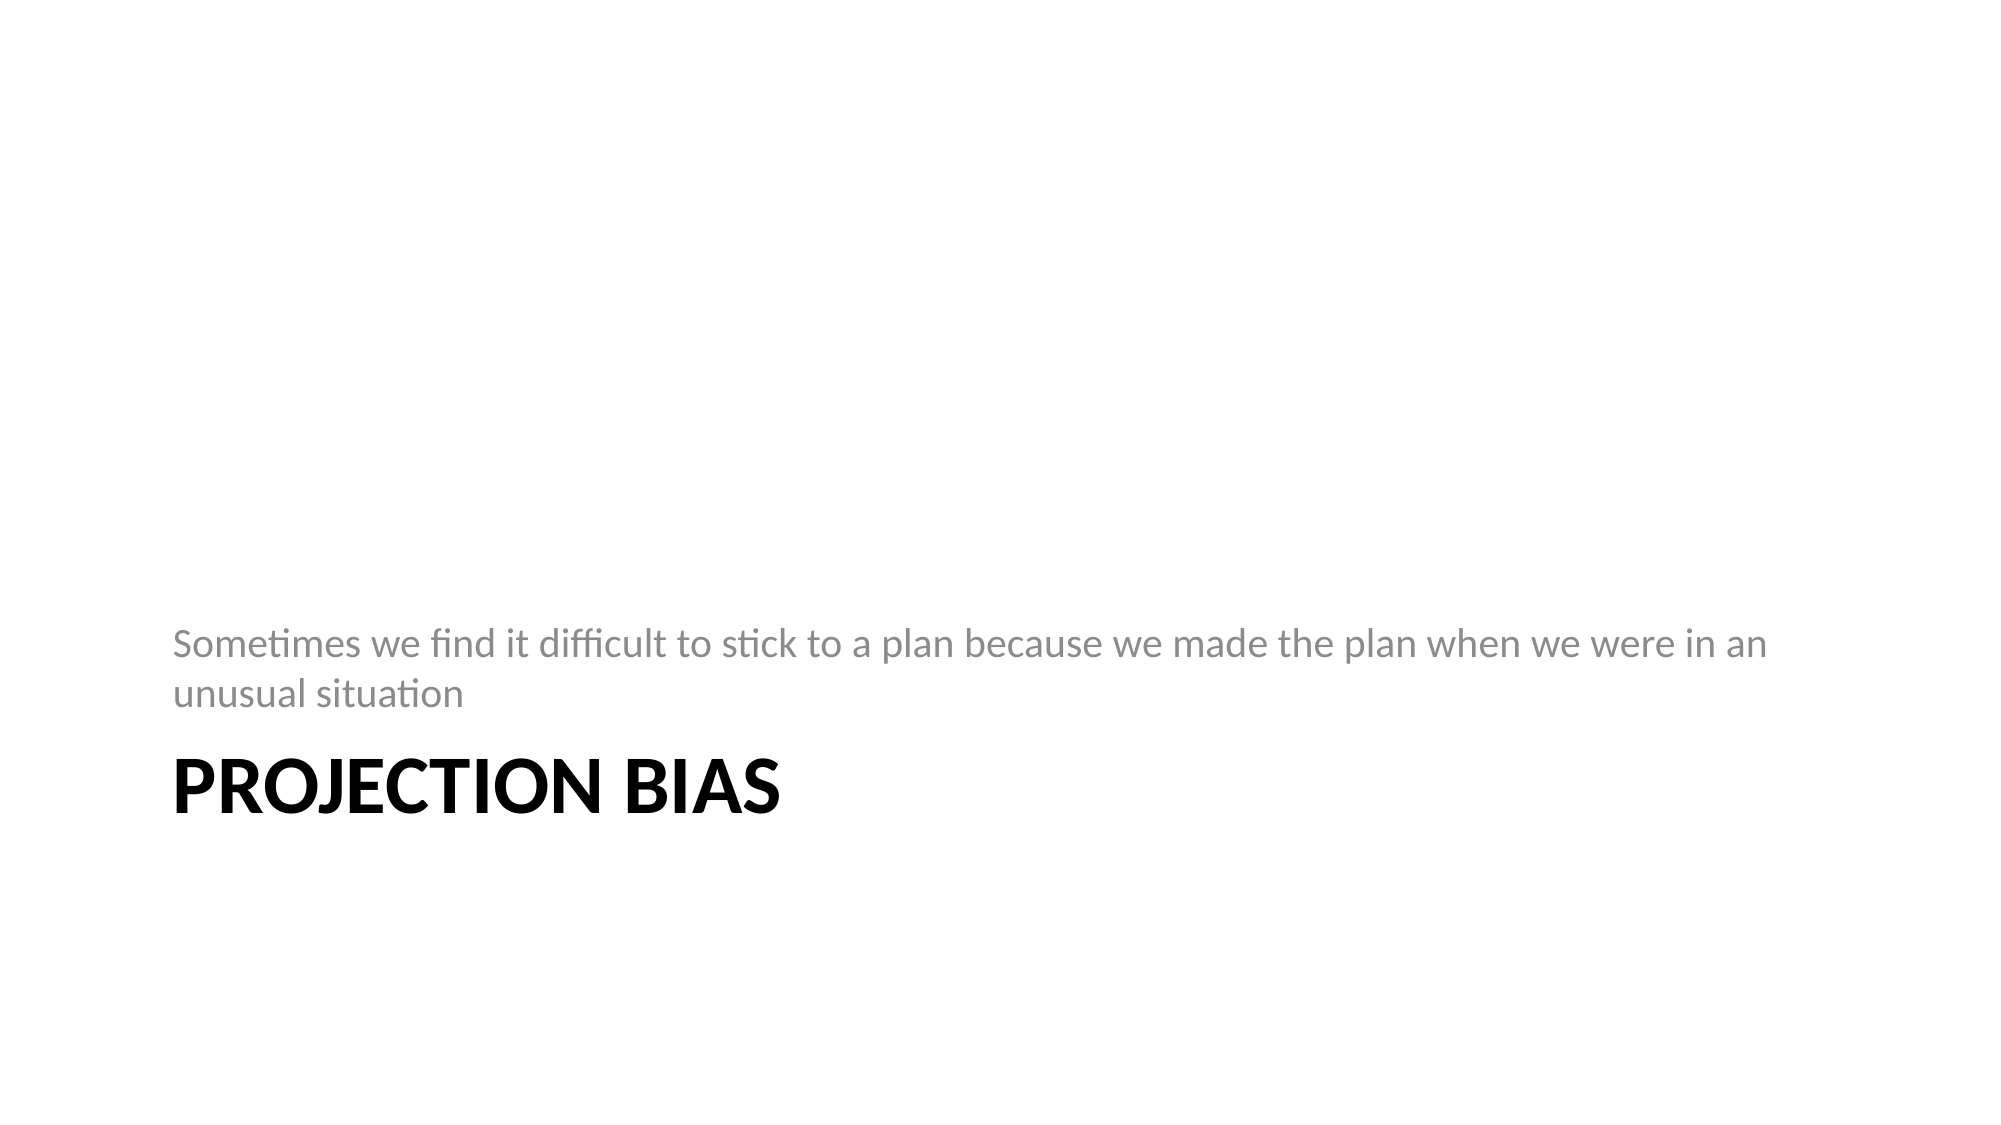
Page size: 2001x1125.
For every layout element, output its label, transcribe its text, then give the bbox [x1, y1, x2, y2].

list Sometimes we find it difficult to stick to a plan because we made the plan when we were in an unusual situation [157, 476, 1858, 723]
title Projection bias [157, 723, 1858, 947]
